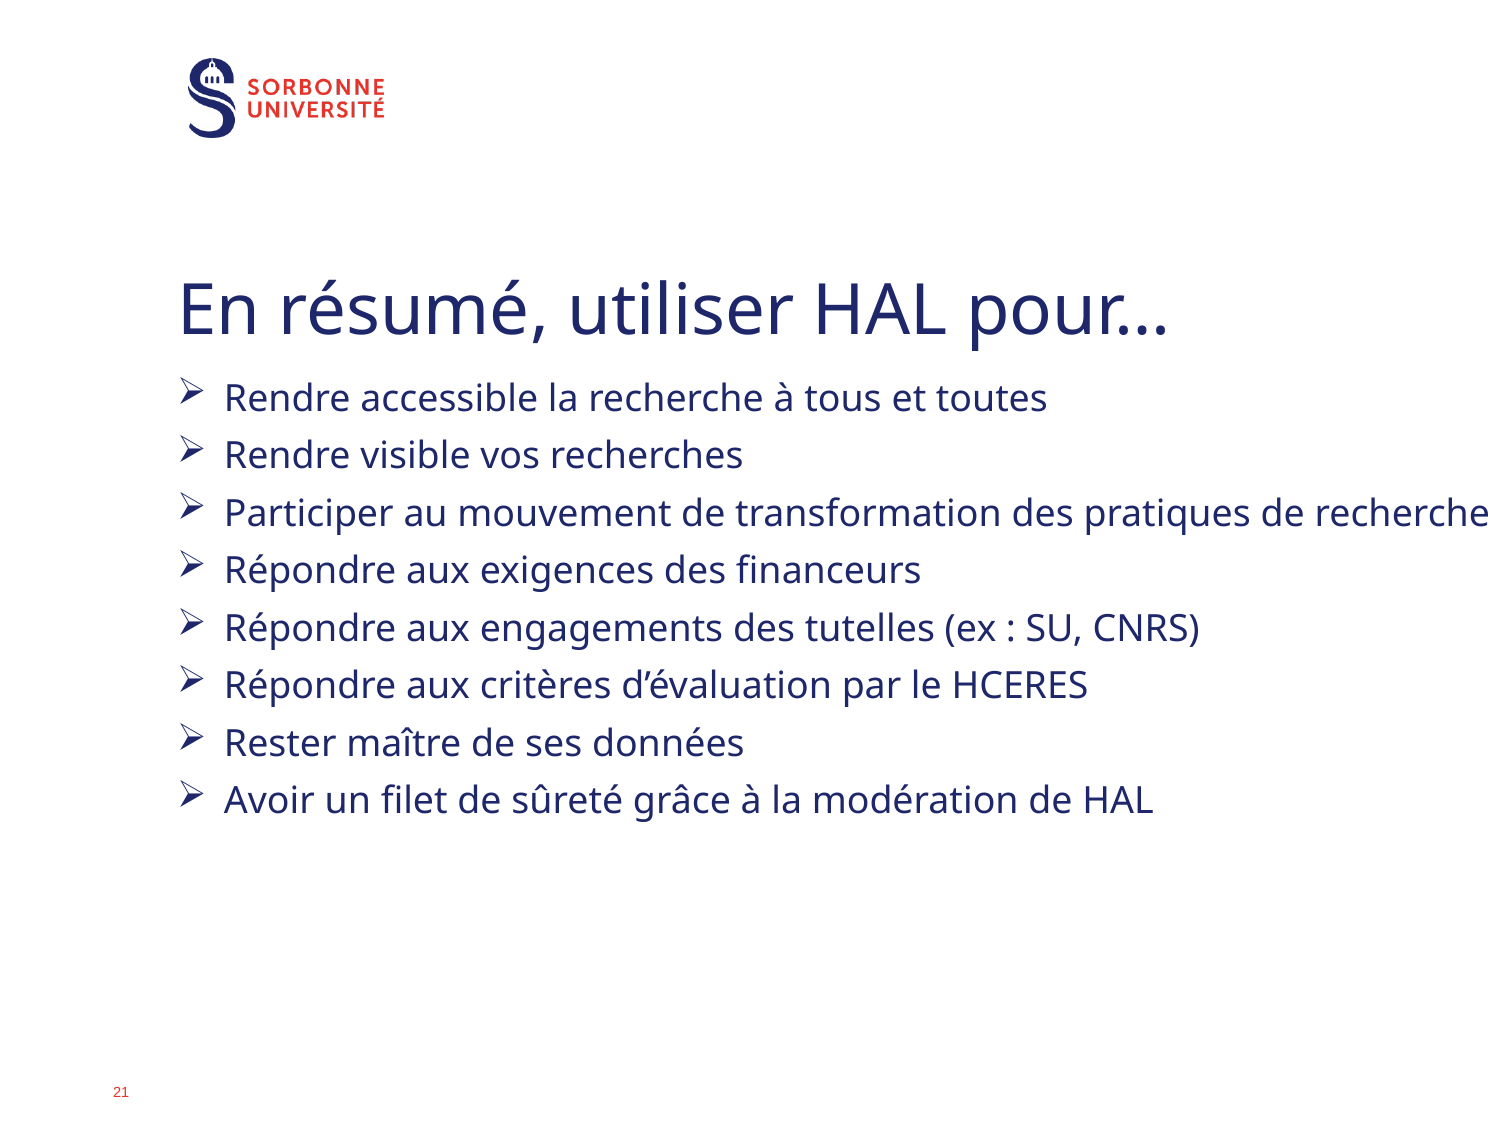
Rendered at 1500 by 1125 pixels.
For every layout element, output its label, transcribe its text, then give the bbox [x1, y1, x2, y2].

picture [188, 58, 384, 138]
list Rendre accessible la recherche à tous et toutes Rendre visible vos recherches Participer au mouvement de transformation des pratiques de recherche Répondre aux exigences des financeurs Répondre aux engagements des tutelles (ex : SU, CNRS) Répondre aux critères d’évaluation par le HCERES Rester maître de ses données Avoir un filet de sûreté grâce à la modération de HAL [171, 373, 1500, 1035]
title En résumé, utiliser HAL pour… [171, 162, 1425, 350]
